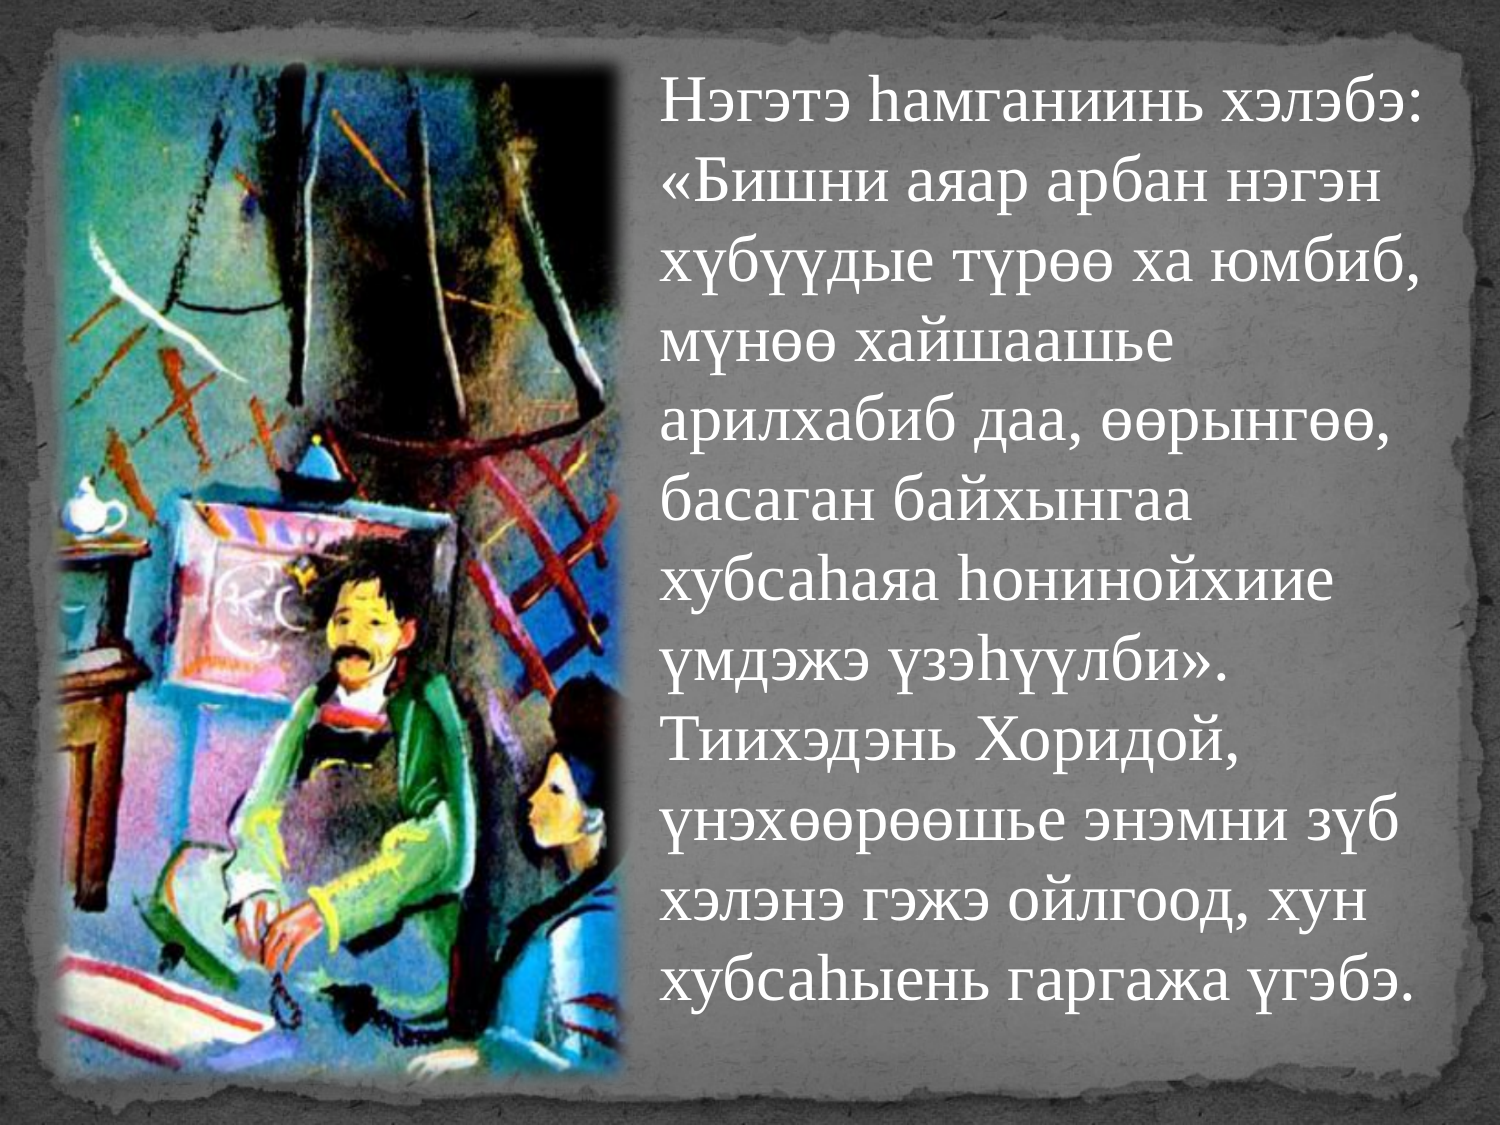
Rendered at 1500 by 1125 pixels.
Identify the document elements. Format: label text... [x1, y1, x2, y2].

list Нэгэтэ hамганиинь хэлэбэ: «Бишни аяар арбан нэгэн хүбүүдые түрөө ха юмбиб, мүнөө хайшаашье арилхабиб даа, өөрынгөө, басаган байхынгаа хубсаhаяа hонинойхиие үмдэжэ үзэhүүлби». Тиихэдэнь Хоридой, үнэхөөрөөшье энэмни зүб хэлэнэ гэжэ ойлгоод, хун хубсаhыень гаргажа үгэбэ. [644, 46, 1500, 1055]
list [46, 46, 637, 1091]
